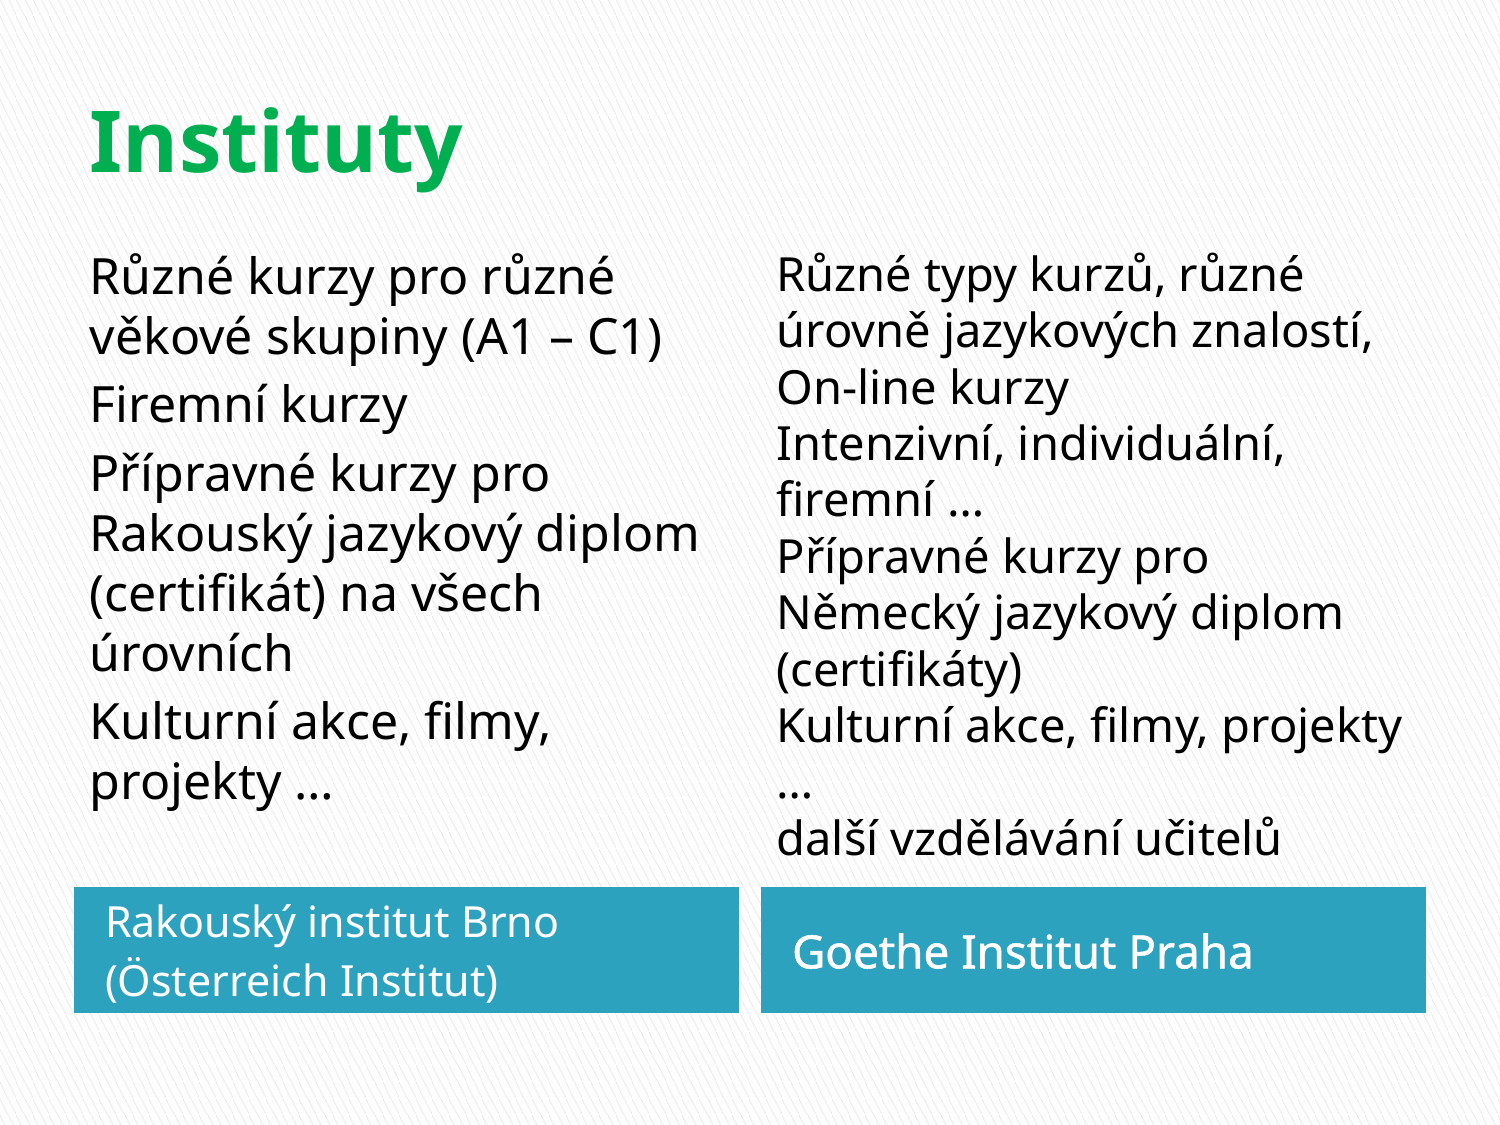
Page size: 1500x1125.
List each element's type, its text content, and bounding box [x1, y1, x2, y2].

list Goethe Institut Praha [761, 887, 1426, 1013]
list Různé kurzy pro různé věkové skupiny (A1 – C1) Firemní kurzy Přípravné kurzy pro Rakouský jazykový diplom (certifikát) na všech úrovních Kulturní akce, filmy, projekty … [75, 236, 738, 884]
title Instituty [75, 44, 1425, 233]
list Různé typy kurzů, různé úrovně jazykových znalostí, On-line kurzy Intenzivní, individuální, firemní … Přípravné kurzy pro Německý jazykový diplom (certifikáty) Kulturní akce, filmy, projekty … další vzdělávání učitelů [761, 236, 1425, 884]
list Rakouský institut Brno (Österreich Institut) [74, 887, 739, 1013]
